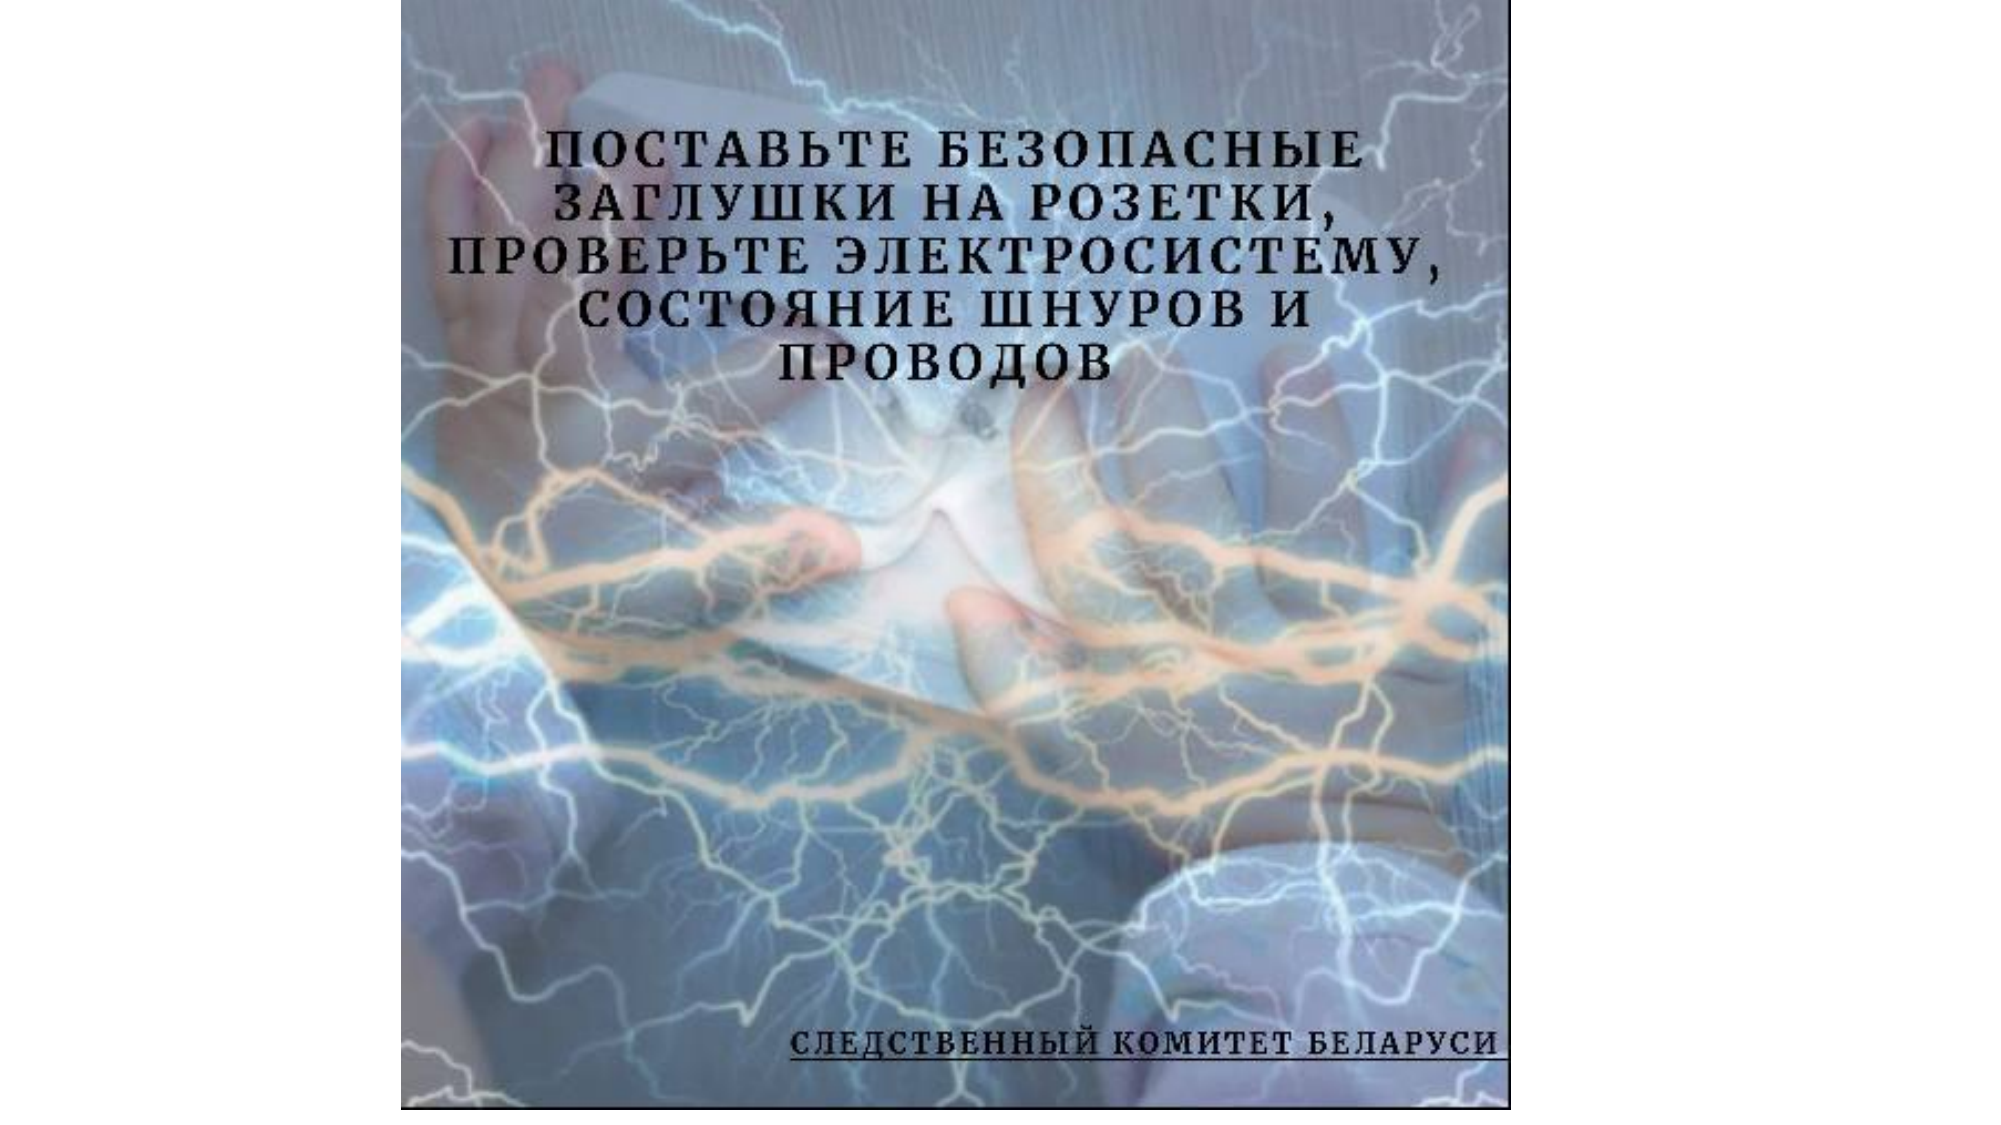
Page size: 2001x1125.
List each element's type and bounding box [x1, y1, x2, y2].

list [401, 0, 1512, 1110]
